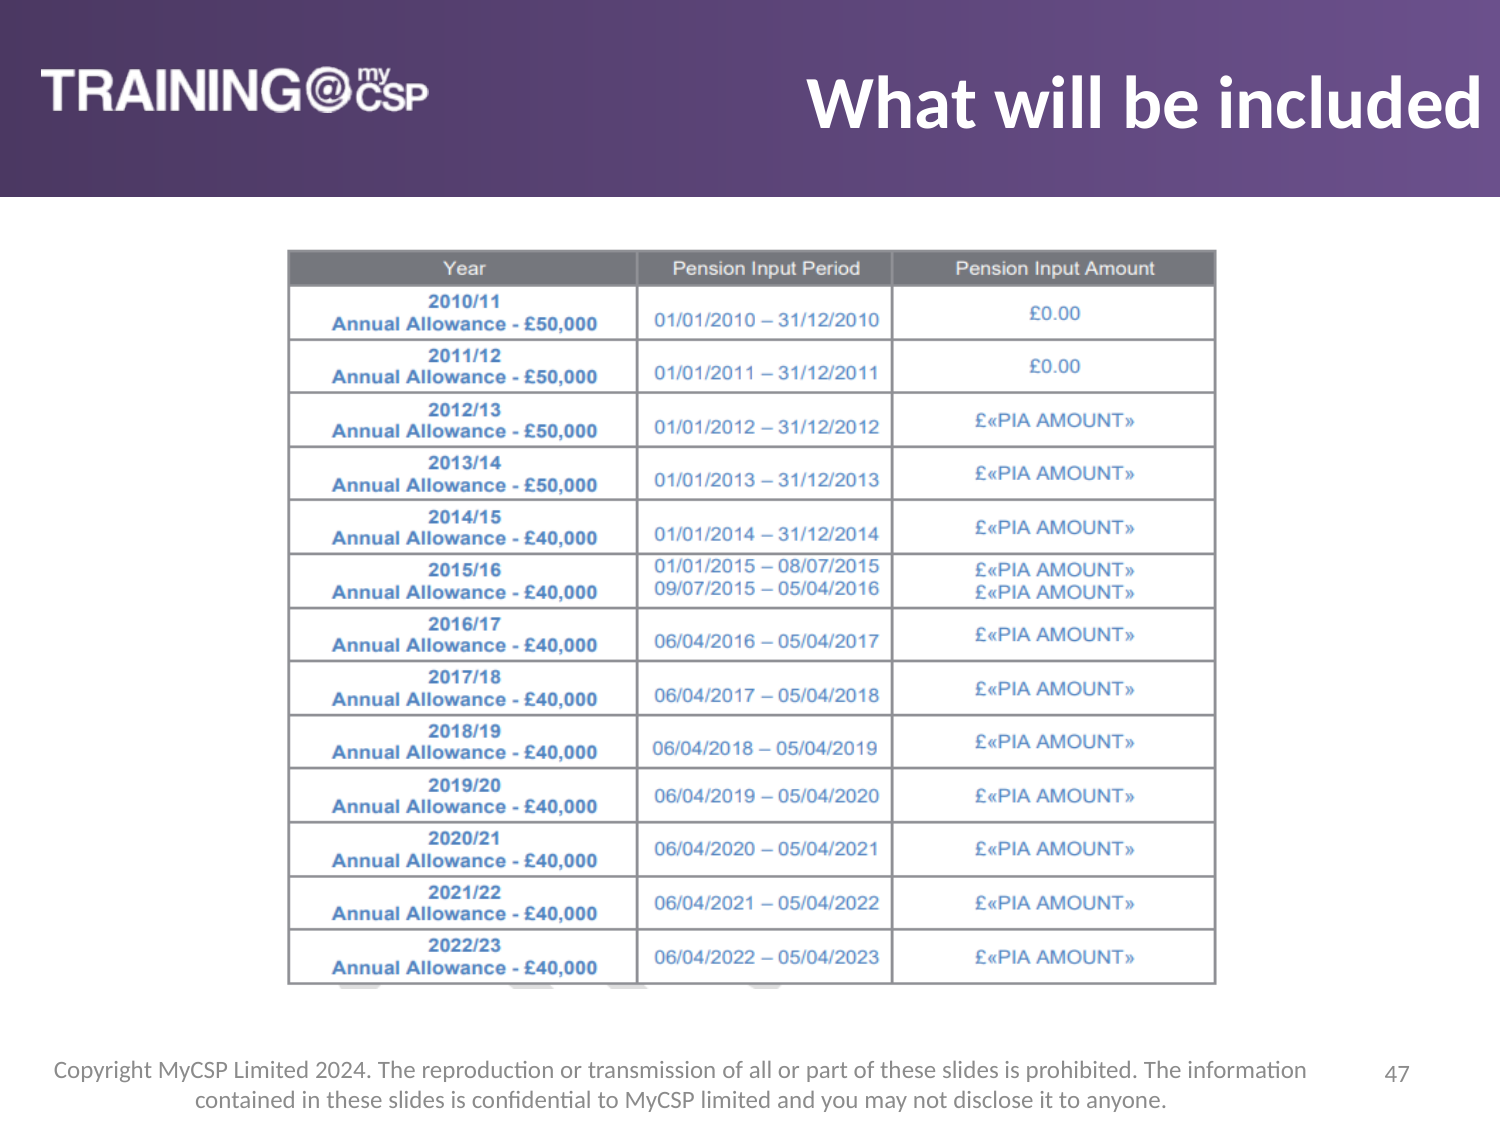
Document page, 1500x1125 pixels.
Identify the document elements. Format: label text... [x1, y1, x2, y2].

picture [278, 242, 1221, 989]
text_box What will be included [0, 0, 1500, 197]
picture [40, 66, 429, 114]
footer Copyright MyCSP Limited 2024. The reproduction or transmission of all or part of these slides is prohibited. The information contained in these slides is confidential to MyCSP limited and you may not disclose it to anyone. [0, 1042, 1365, 1125]
slide_number 47 [1365, 1042, 1425, 1103]
